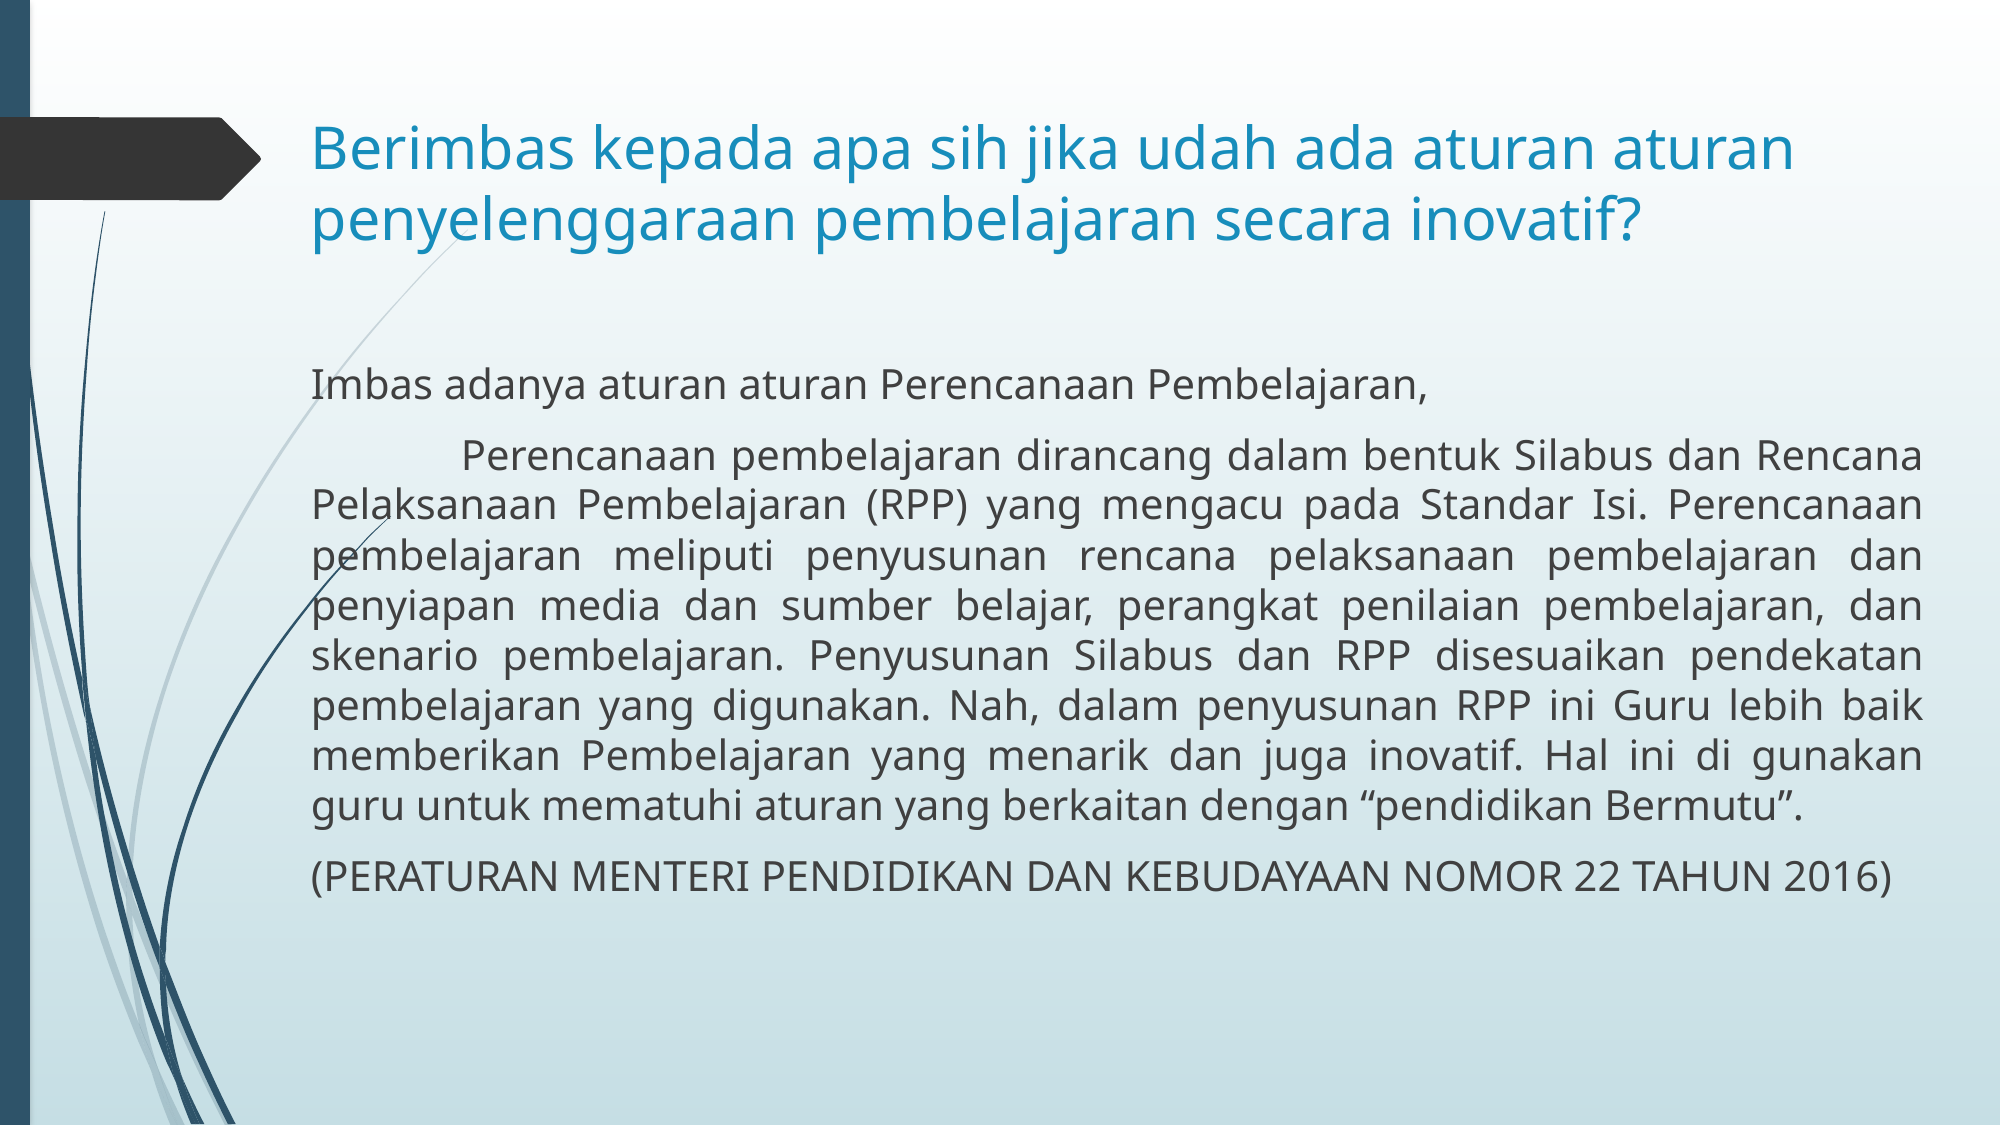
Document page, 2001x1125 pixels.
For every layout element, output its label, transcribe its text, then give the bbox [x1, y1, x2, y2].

title Berimbas kepada apa sih jika udah ada aturan aturan penyelenggaraan pembelajaran secara inovatif? [295, 102, 1888, 307]
list Imbas adanya aturan aturan Perencanaan Pembelajaran, Perencanaan pembelajaran dirancang dalam bentuk Silabus dan Rencana Pelaksanaan Pembelajaran (RPP) yang mengacu pada Standar Isi. Perencanaan pembelajaran meliputi penyusunan rencana pelaksanaan pembelajaran dan penyiapan media dan sumber belajar, perangkat penilaian pembelajaran, dan skenario pembelajaran. Penyusunan Silabus dan RPP disesuaikan pendekatan pembelajaran yang digunakan. Nah, dalam penyusunan RPP ini Guru lebih baik memberikan Pembelajaran yang menarik dan juga inovatif. Hal ini di gunakan guru untuk mematuhi aturan yang berkaitan dengan “pendidikan Bermutu”. (PERATURAN MENTERI PENDIDIKAN DAN KEBUDAYAAN NOMOR 22 TAHUN 2016) [295, 350, 1940, 1084]
